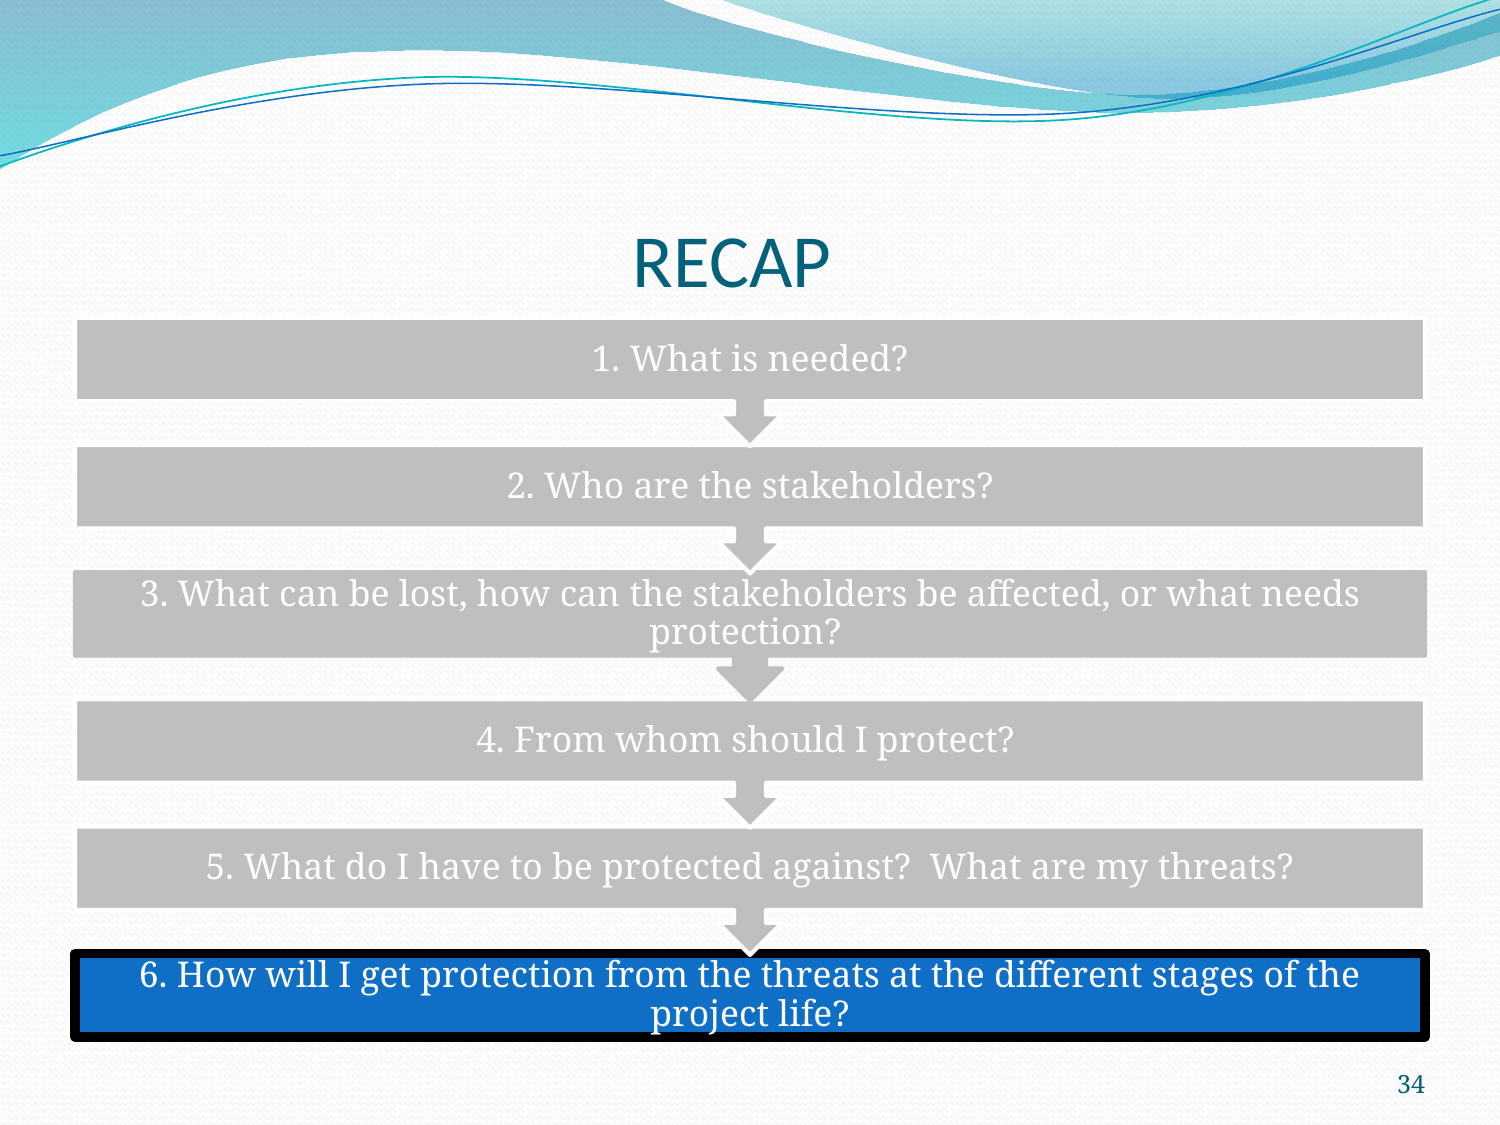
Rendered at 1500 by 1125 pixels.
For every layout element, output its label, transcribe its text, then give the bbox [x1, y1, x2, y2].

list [74, 317, 1426, 1038]
slide_number 34 [1299, 1050, 1425, 1103]
slide_number 54 [1299, 1045, 1425, 1051]
title RECAP [0, 115, 1465, 303]
